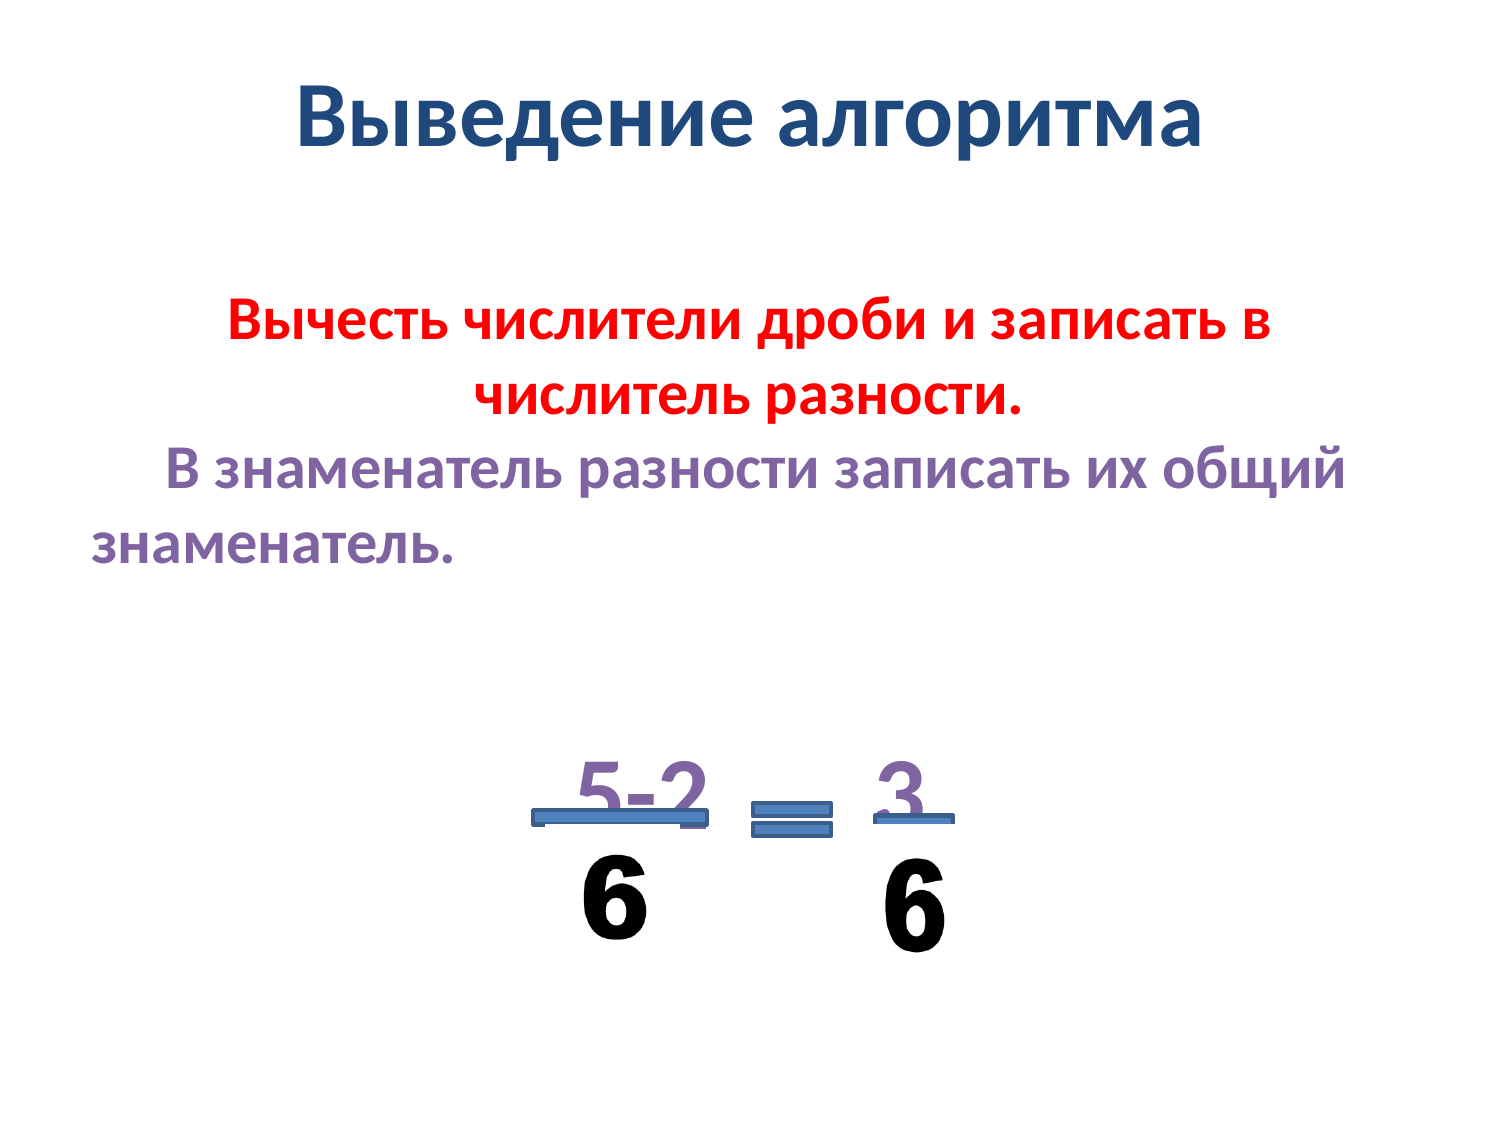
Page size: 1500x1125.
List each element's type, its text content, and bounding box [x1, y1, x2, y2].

picture [849, 824, 976, 986]
title Выведение алгоритма Вычесть числители дроби и записать в числитель разности. В знаменатель разности записать их общий знаменатель. 5-2 3 [75, 45, 1425, 1083]
text_box [873, 813, 955, 822]
text_box [531, 808, 709, 827]
text_box [751, 821, 833, 838]
text_box [751, 801, 833, 818]
picture [545, 824, 680, 970]
